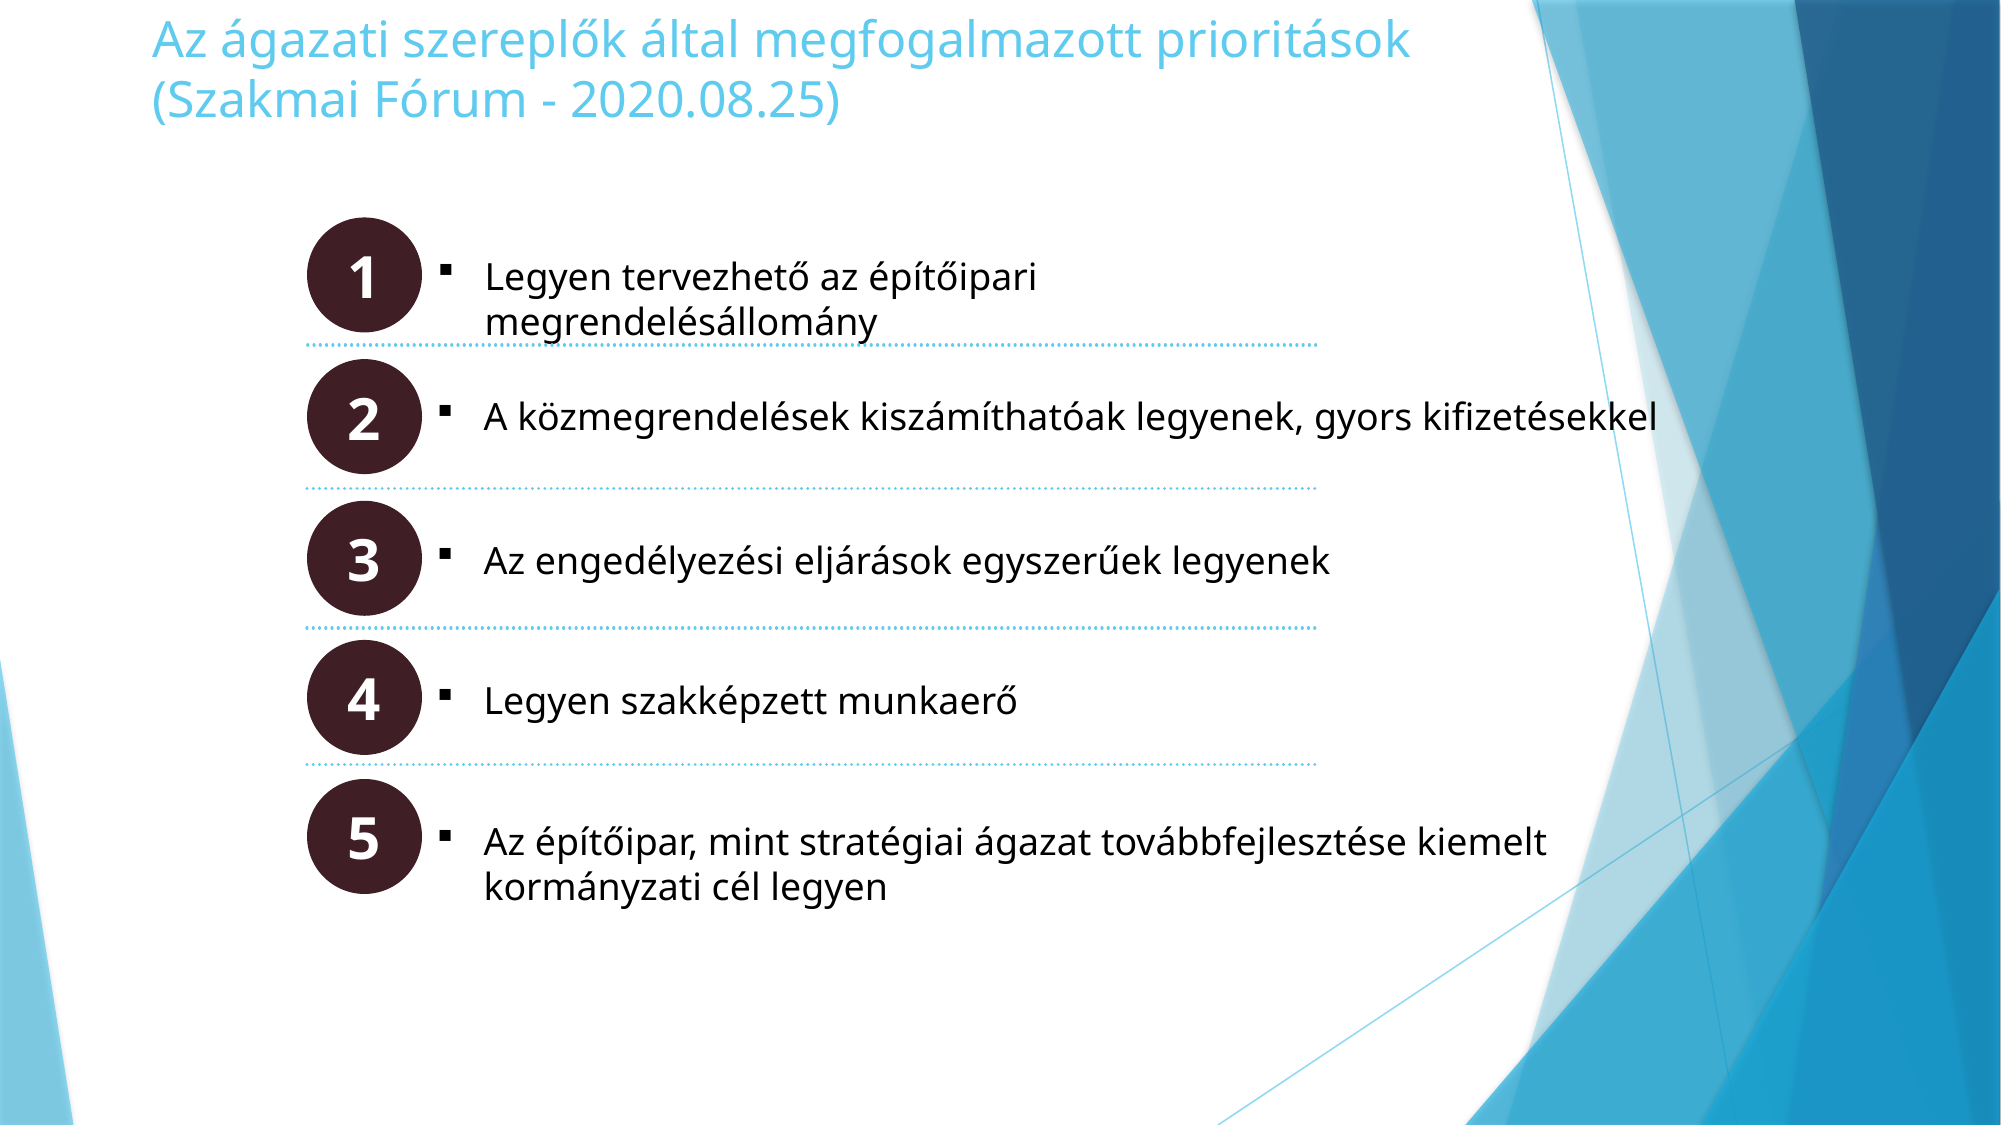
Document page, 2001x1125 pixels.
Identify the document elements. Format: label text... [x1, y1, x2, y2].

title Az ágazati szereplők által megfogalmazott prioritások (Szakmai Fórum - 2020.08.25) [137, 0, 1863, 218]
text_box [306, 216, 1694, 918]
